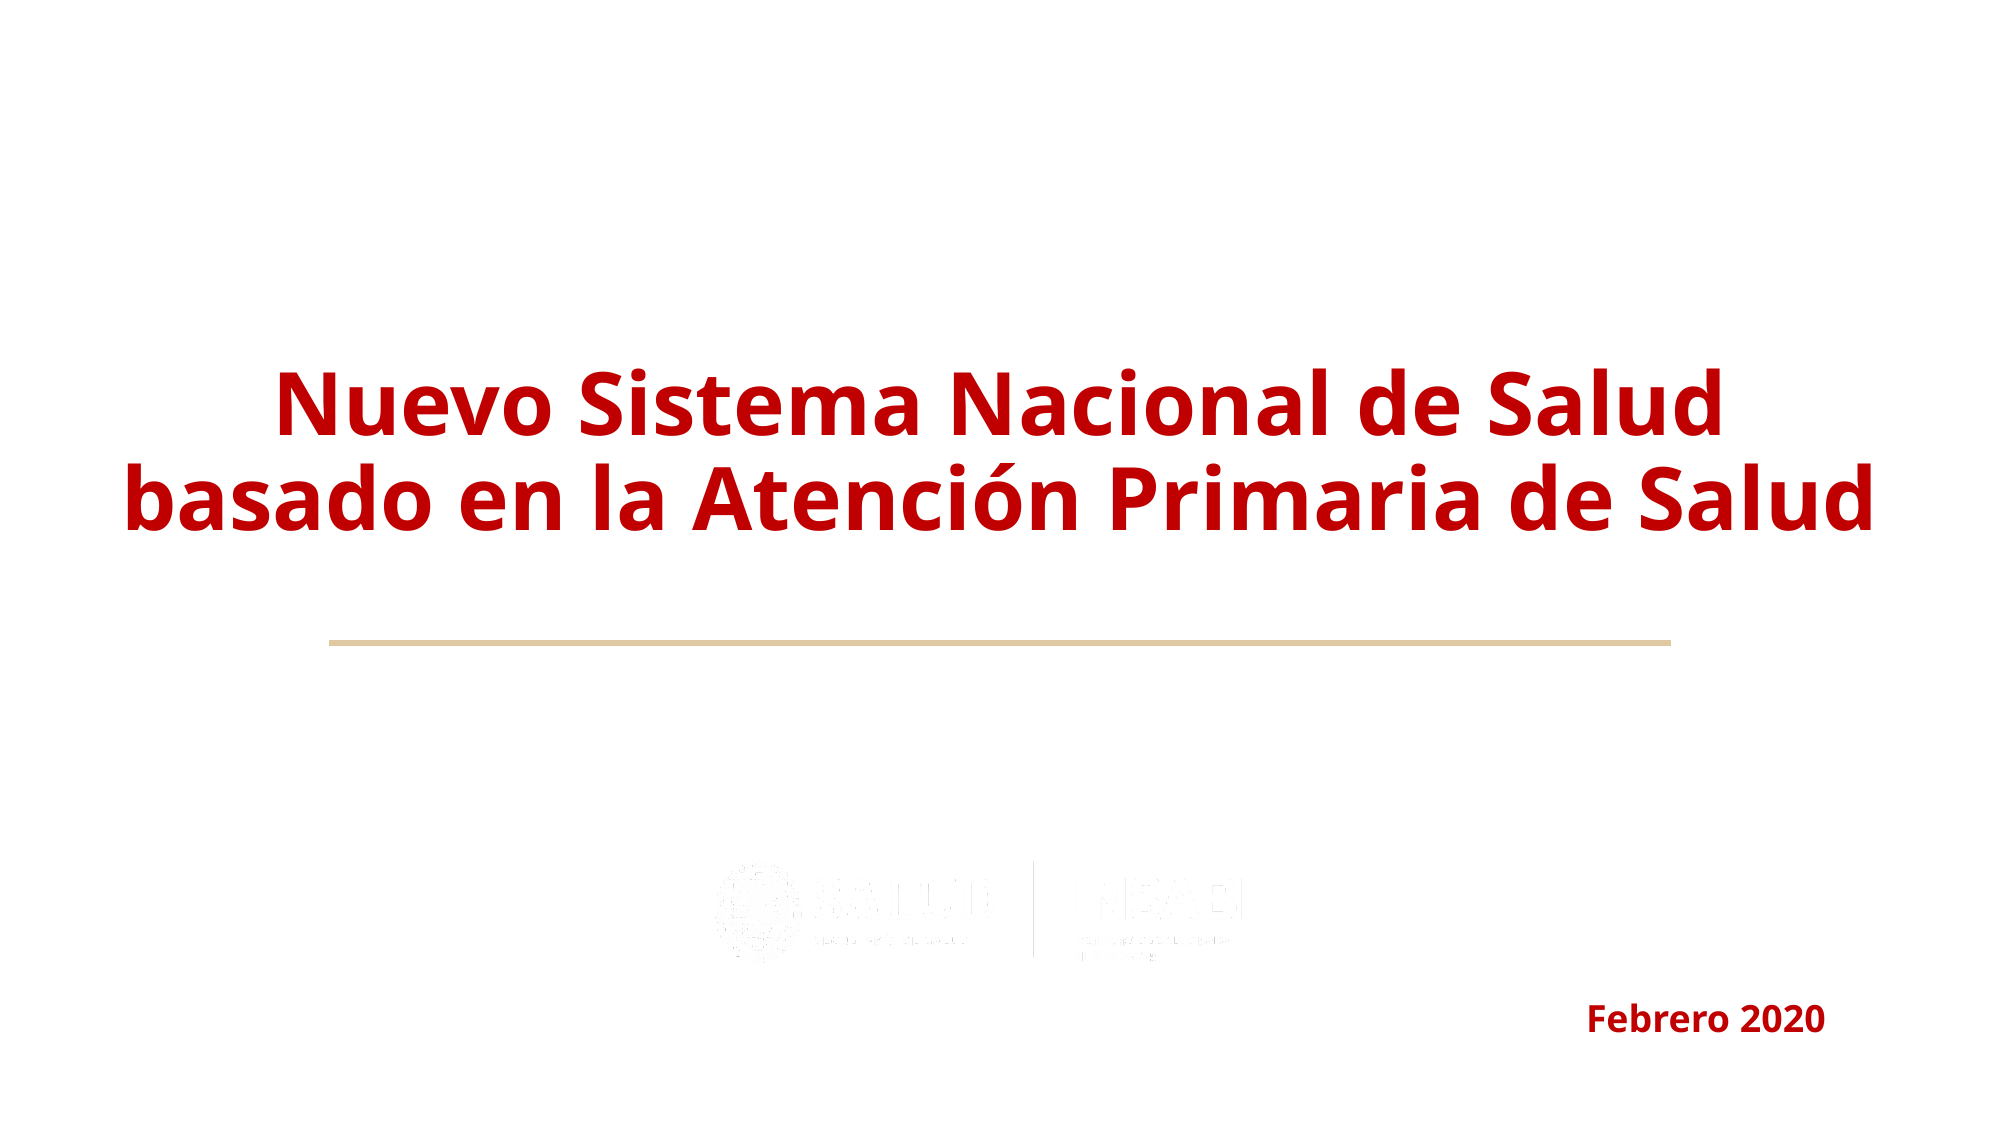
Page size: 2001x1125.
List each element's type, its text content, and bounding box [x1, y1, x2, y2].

title Nuevo Sistema Nacional de Salud basado en la Atención Primaria de Salud [0, 284, 2000, 625]
picture [715, 860, 1250, 963]
text_box Febrero 2020 [1437, 987, 1975, 1063]
